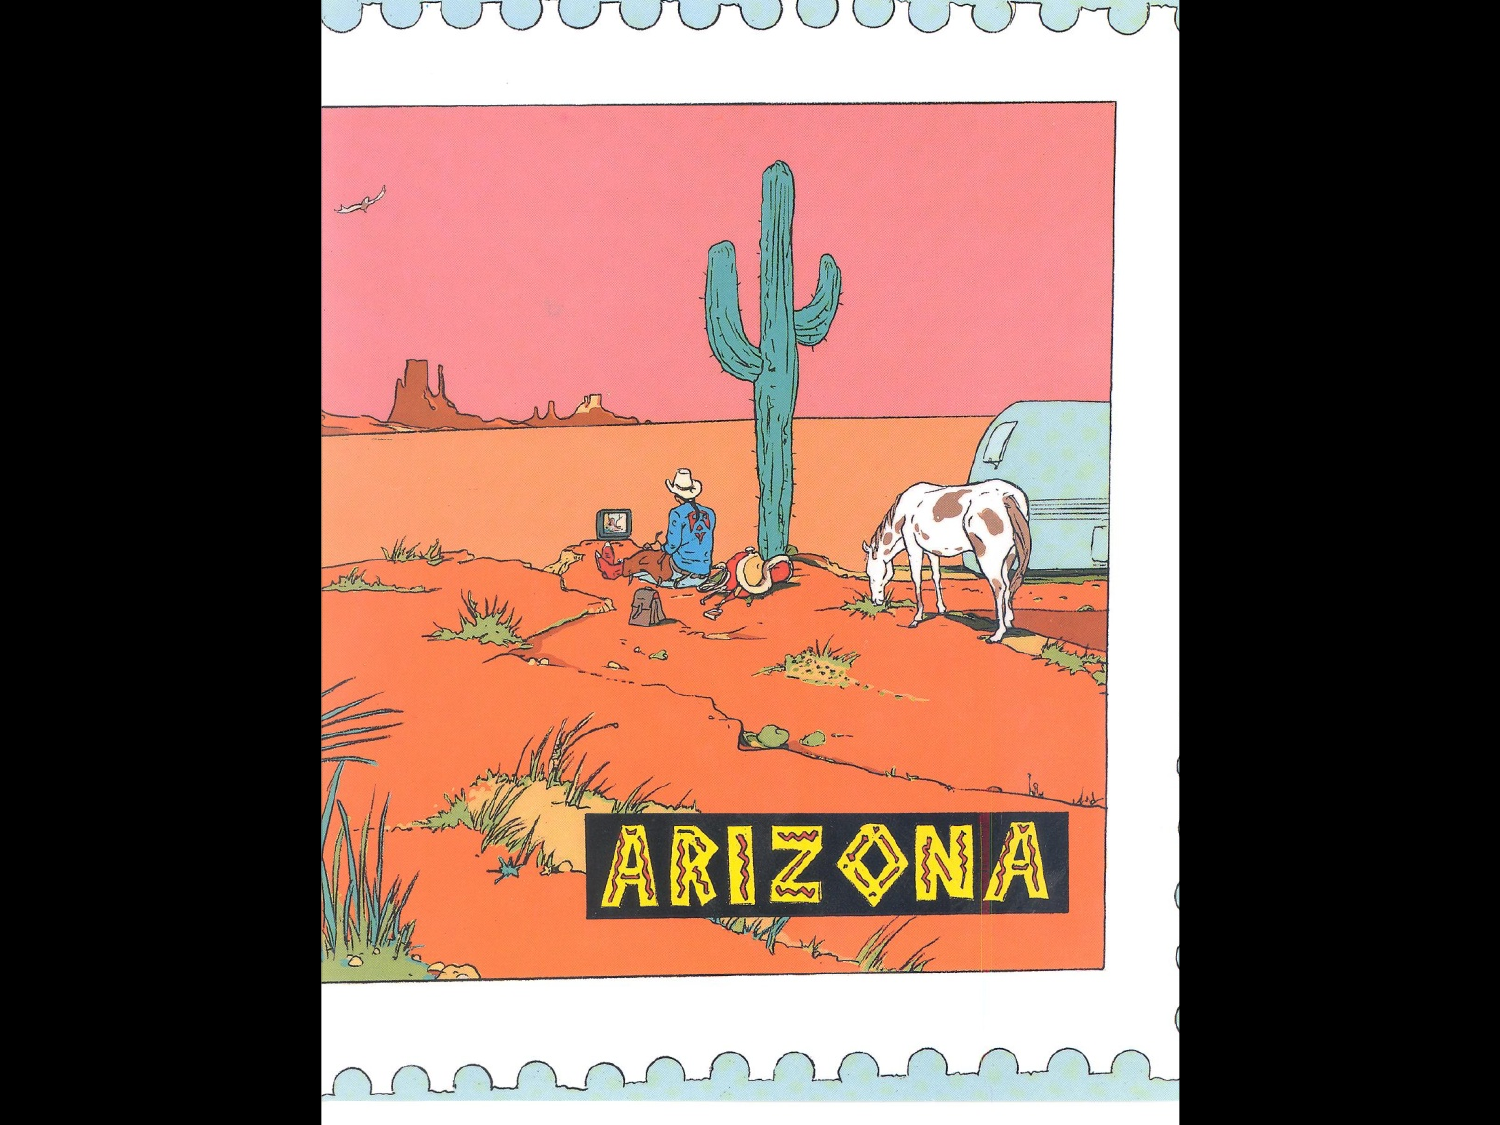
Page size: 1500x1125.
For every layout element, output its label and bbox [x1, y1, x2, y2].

picture [321, 0, 1180, 1125]
